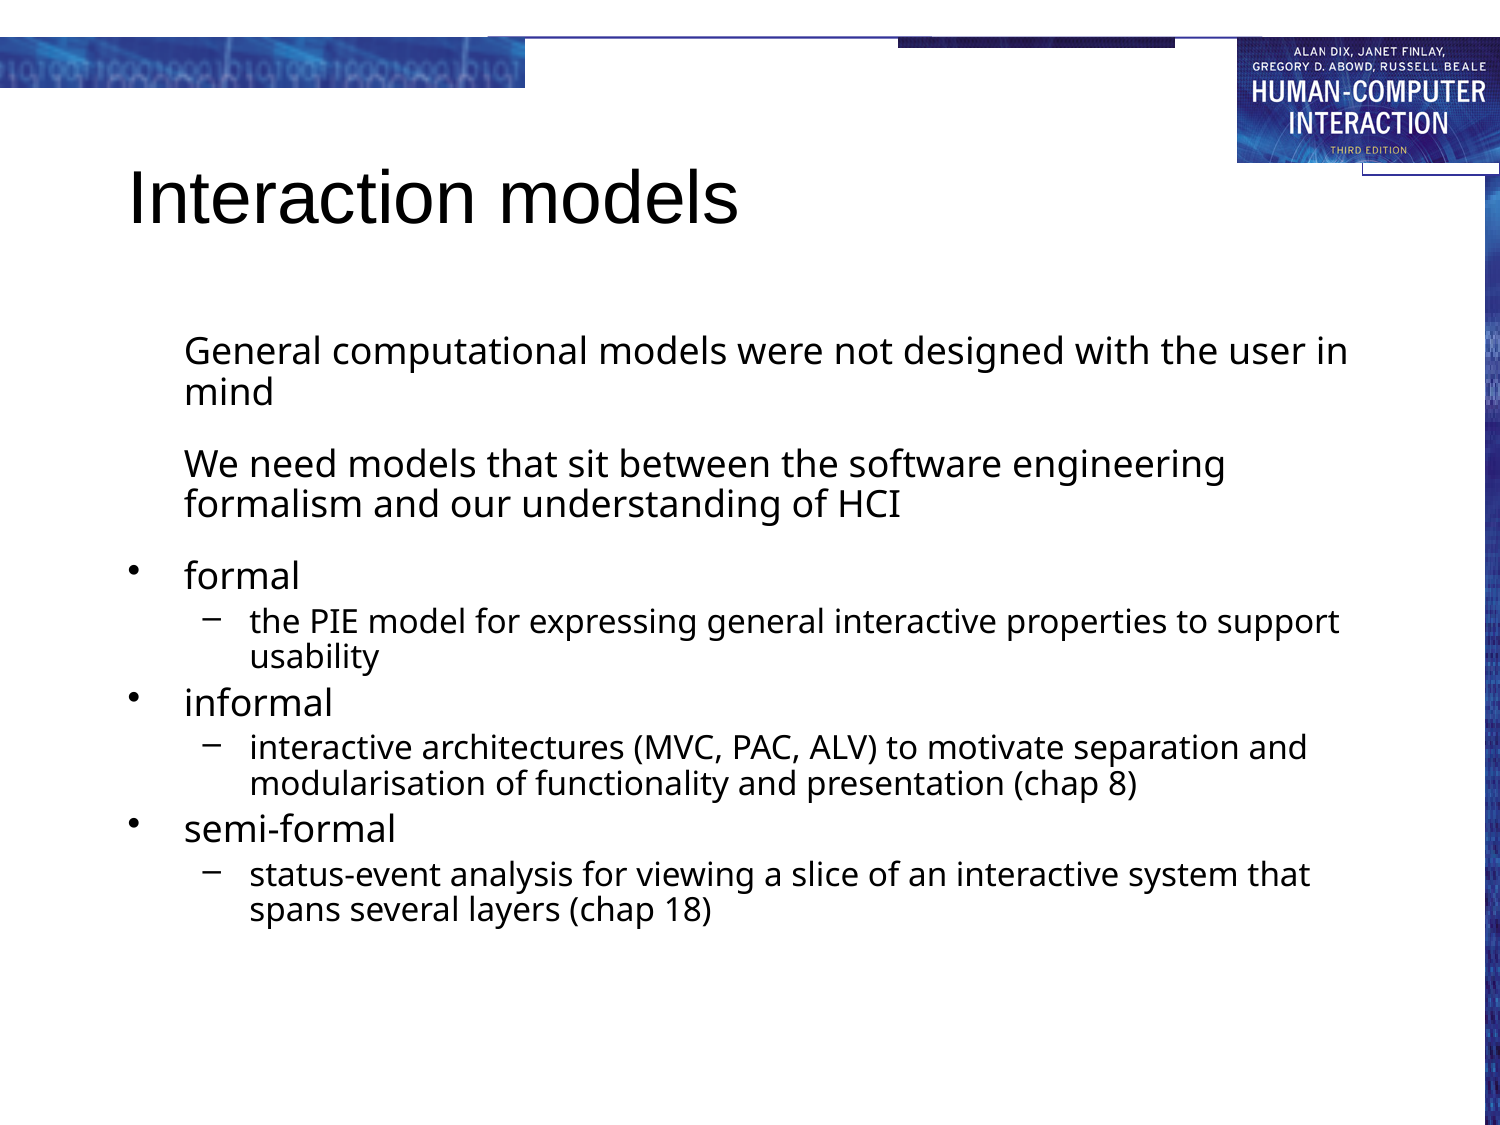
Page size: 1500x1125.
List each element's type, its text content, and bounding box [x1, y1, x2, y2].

list General computational models were not designed with the user in mind We need models that sit between the software engineering formalism and our understanding of HCI formal the PIE model for expressing general interactive properties to support usability informal interactive architectures (MVC, PAC, ALV) to motivate separation and modularisation of functionality and presentation (chap 8) semi-formal status-event analysis for viewing a slice of an interactive system that spans several layers (chap 18) [112, 324, 1388, 1000]
picture [898, 37, 1175, 48]
title Interaction models [112, 99, 1238, 288]
picture [1485, 176, 1500, 1125]
picture [0, 37, 525, 88]
picture [1237, 37, 1500, 163]
